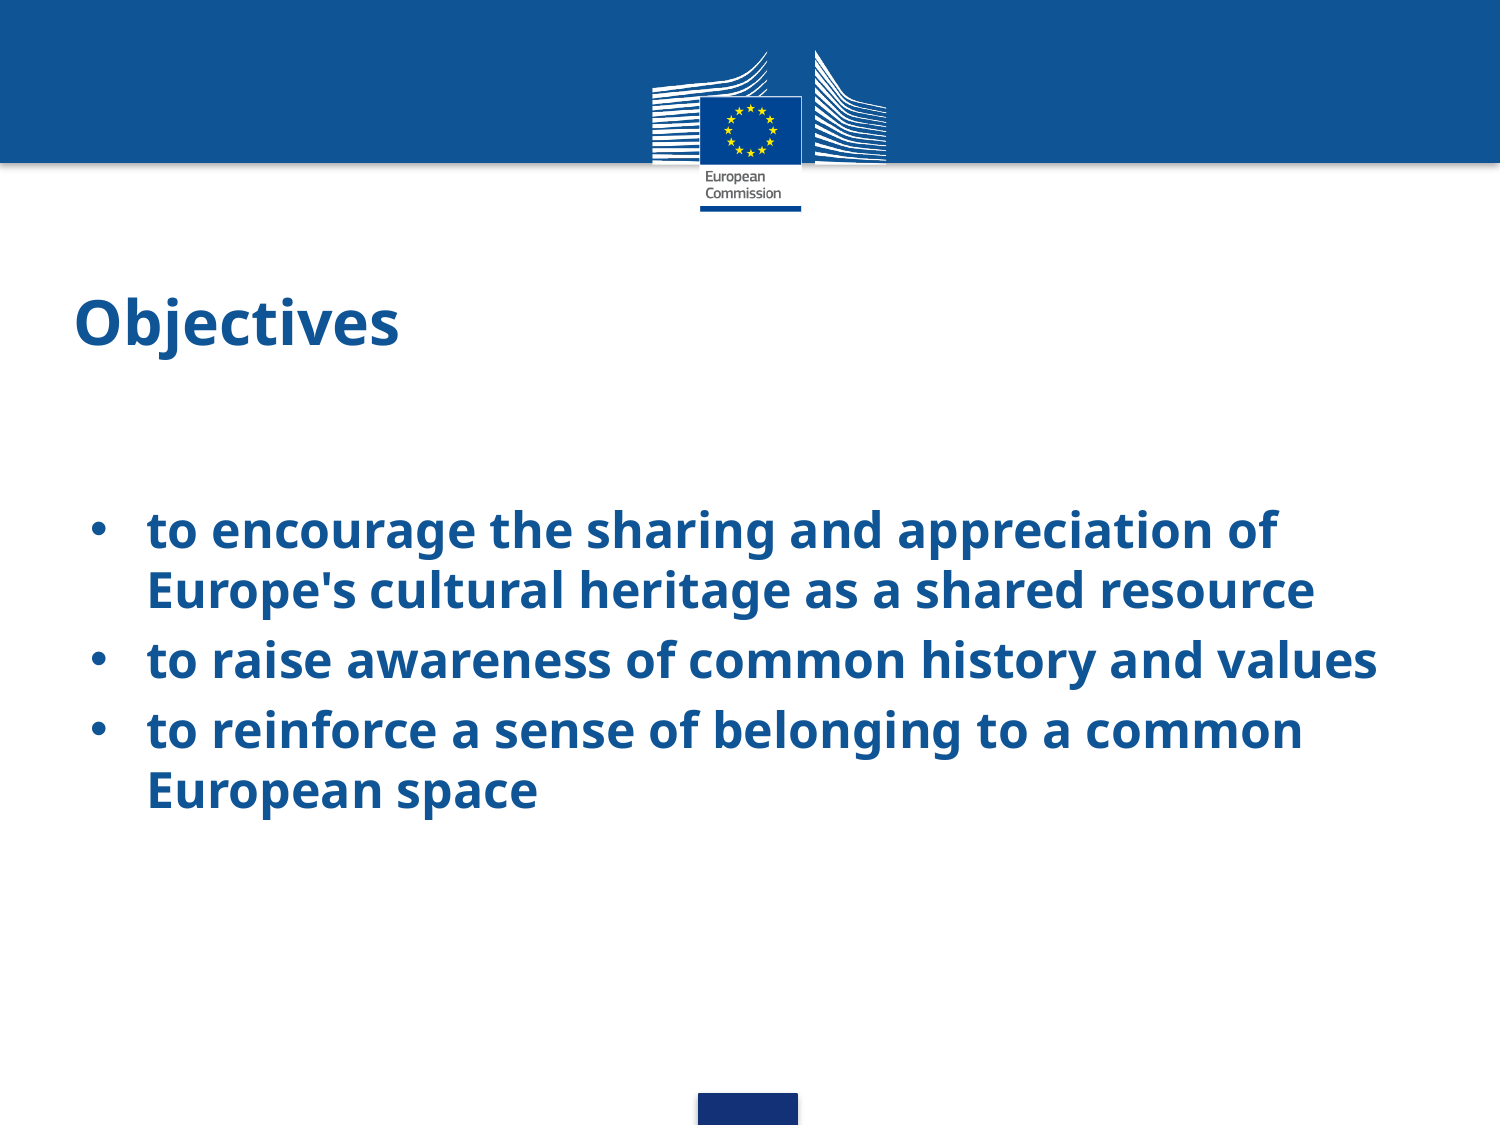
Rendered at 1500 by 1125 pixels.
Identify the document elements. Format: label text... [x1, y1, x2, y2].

list to encourage the sharing and appreciation of Europe's cultural heritage as a shared resource to raise awareness of common history and values to reinforce a sense of belonging to a common European space [74, 420, 1426, 1018]
title Objectives [58, 219, 1500, 422]
